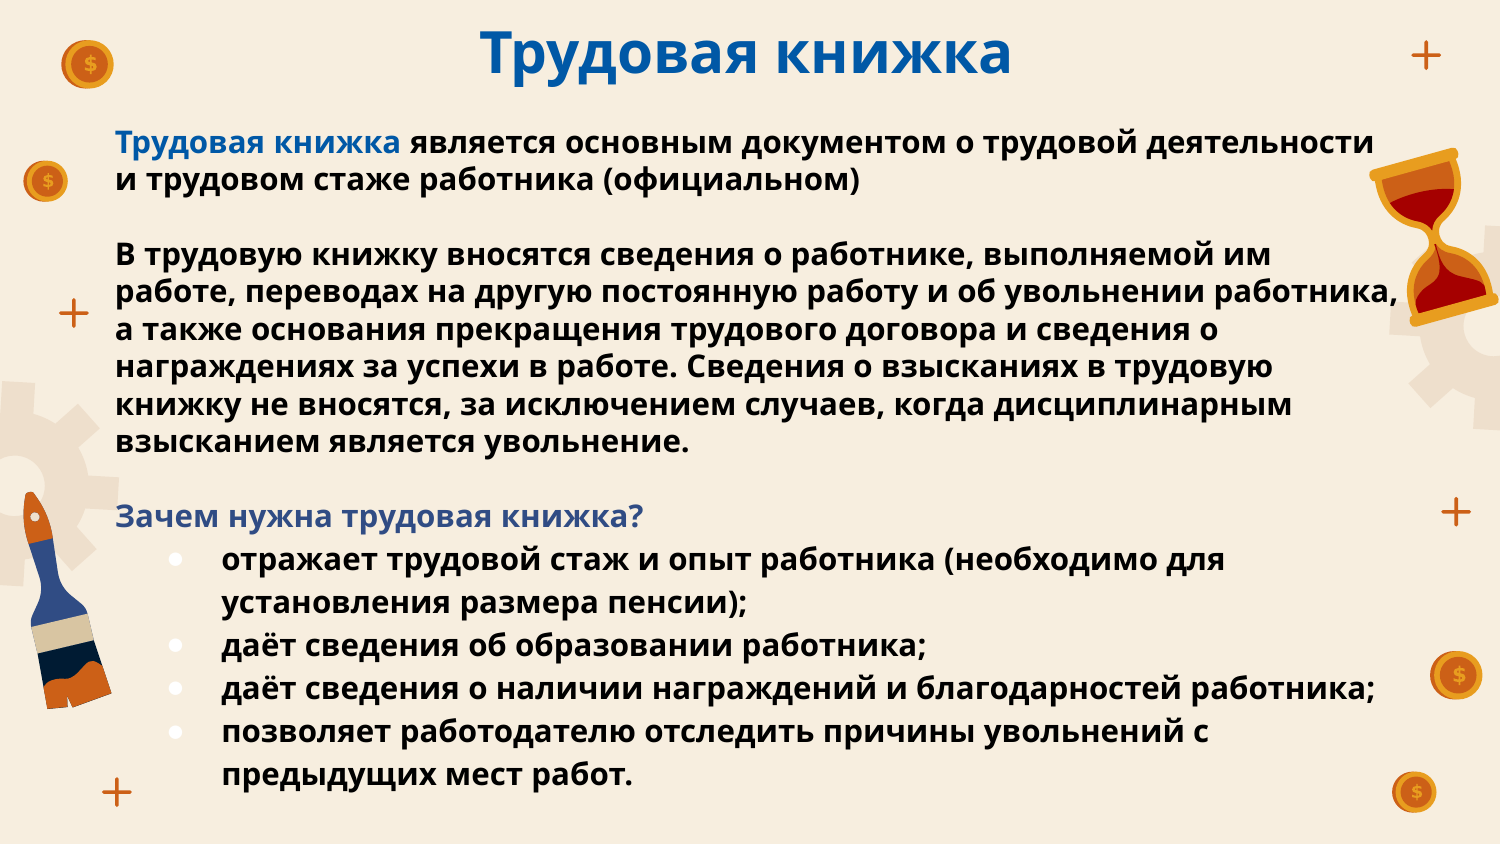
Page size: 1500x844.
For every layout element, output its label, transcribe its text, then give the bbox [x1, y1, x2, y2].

text_box Трудовая книжка является основным документом о трудовой деятельности и трудовом стаже работника (официальном) В трудовую книжку вносятся сведения о работнике, выполняемой им работе, переводах на другую постоянную работу и об увольнении работника, а также основания прекращения трудового договора и сведения о награждениях за успехи в работе. Сведения о взысканиях в трудовую книжку не вносятся, за исключением случаев, когда дисциплинарным взысканием является увольнение. Зачем нужна трудовая книжка? отражает трудовой стаж и опыт работника (необходимо для установления размера пенсии); даёт сведения об образовании работника; даёт сведения о наличии награждений и благодарностей работника; позволяет работодателю отследить причины увольнений с предыдущих мест работ. [99, 106, 1416, 808]
text_box Трудовая книжка [35, 0, 1458, 100]
